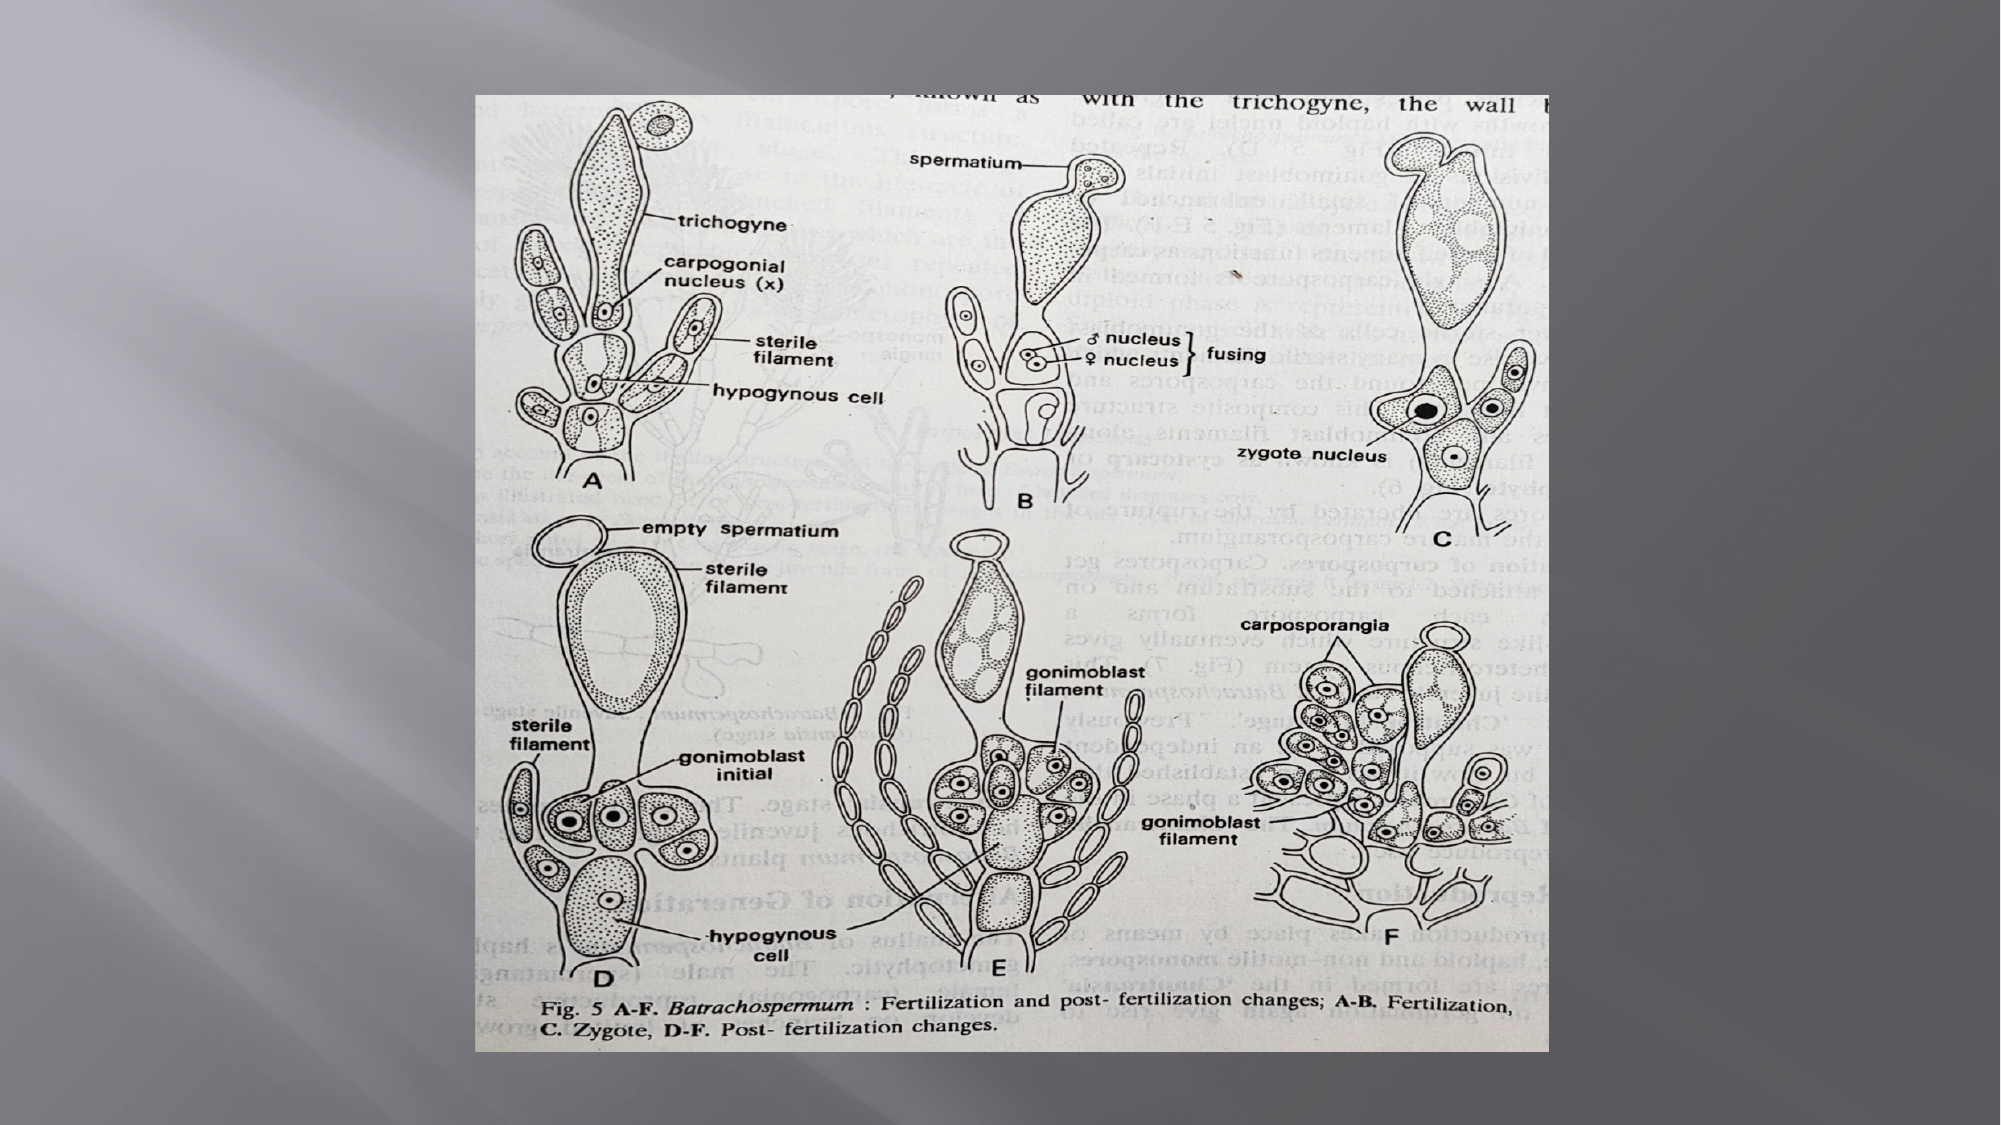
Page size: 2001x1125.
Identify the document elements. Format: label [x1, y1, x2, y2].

list [475, 93, 1549, 1052]
